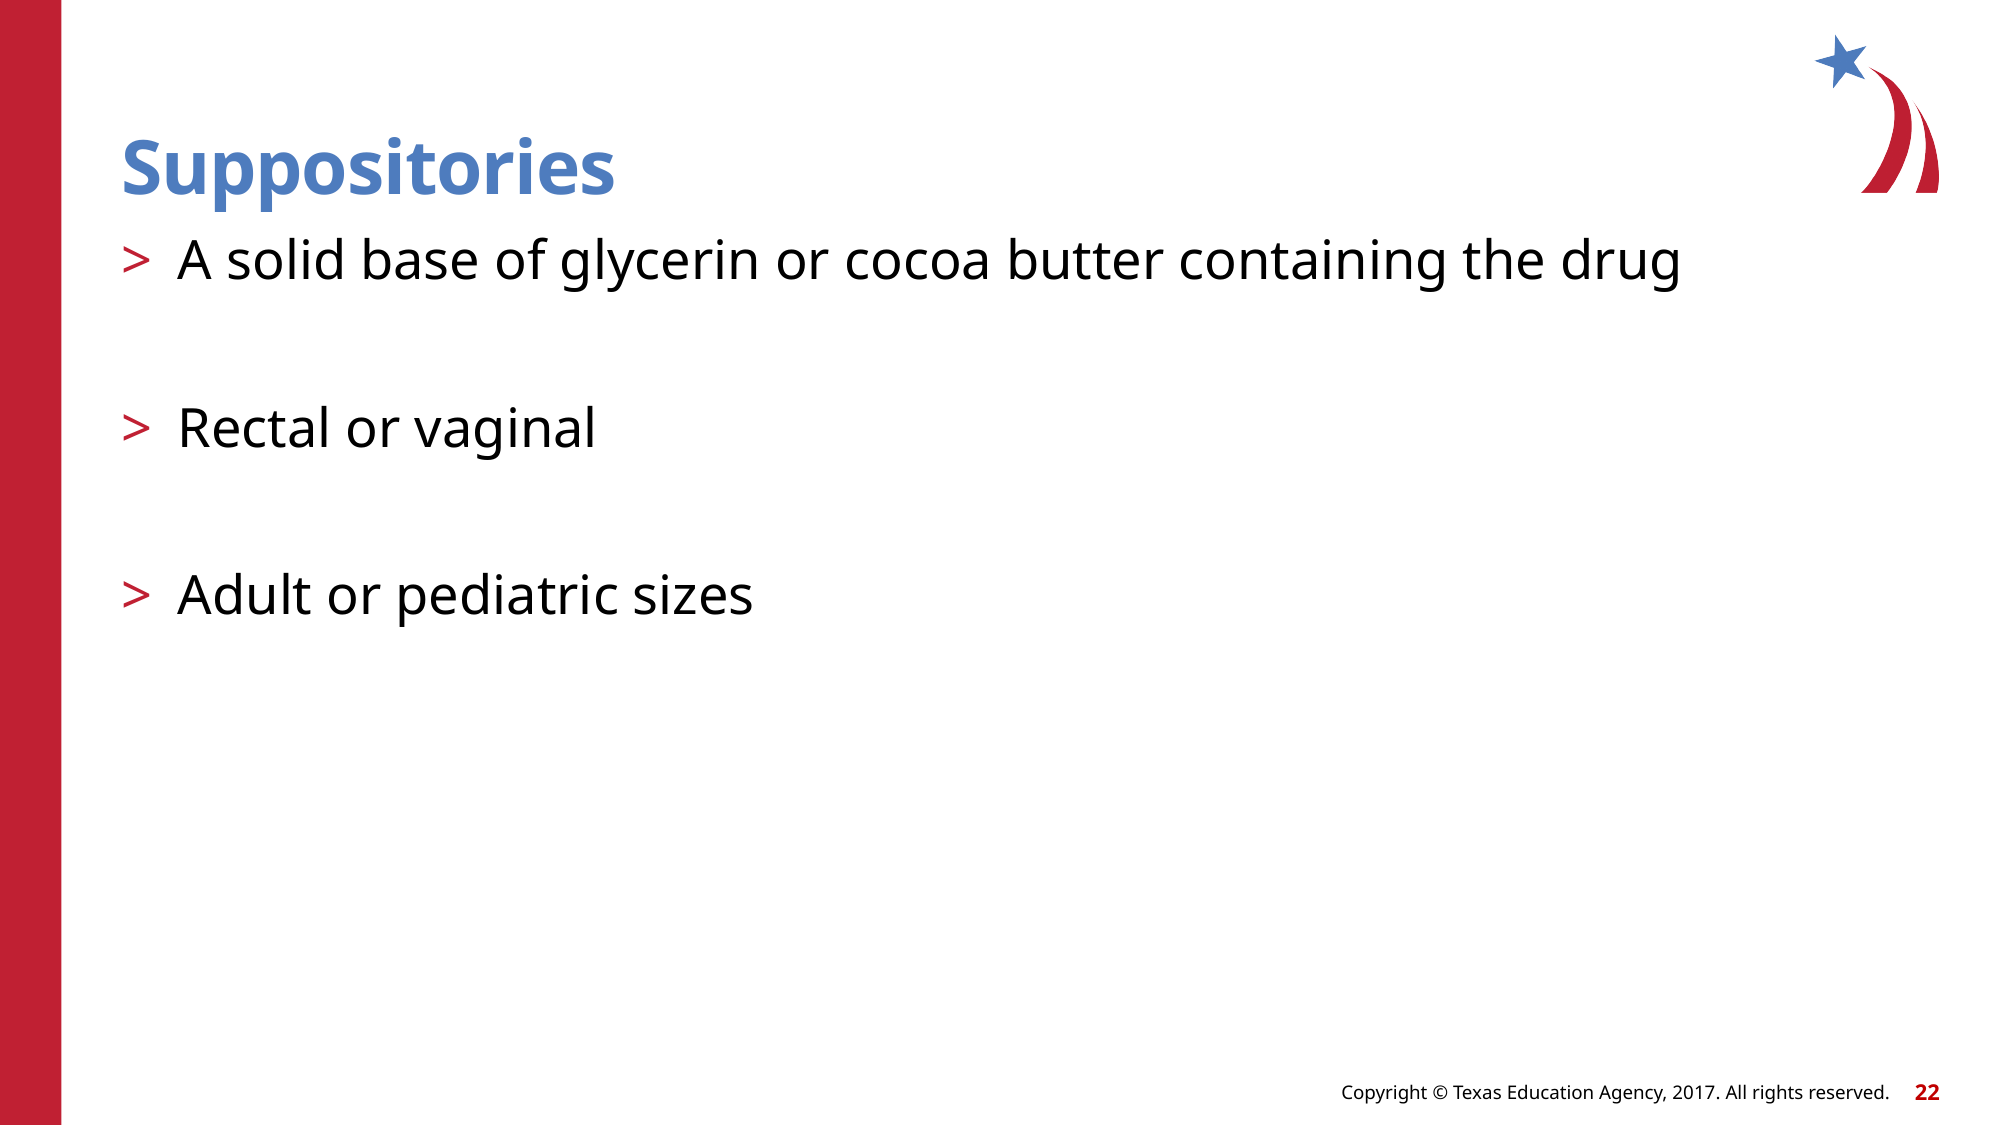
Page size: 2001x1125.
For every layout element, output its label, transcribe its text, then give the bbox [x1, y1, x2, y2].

list A solid base of glycerin or cocoa butter containing the drug Rectal or vaginal Adult or pediatric sizes [121, 233, 1936, 1010]
title Suppositories [121, 66, 1772, 211]
picture [1814, 34, 1939, 193]
